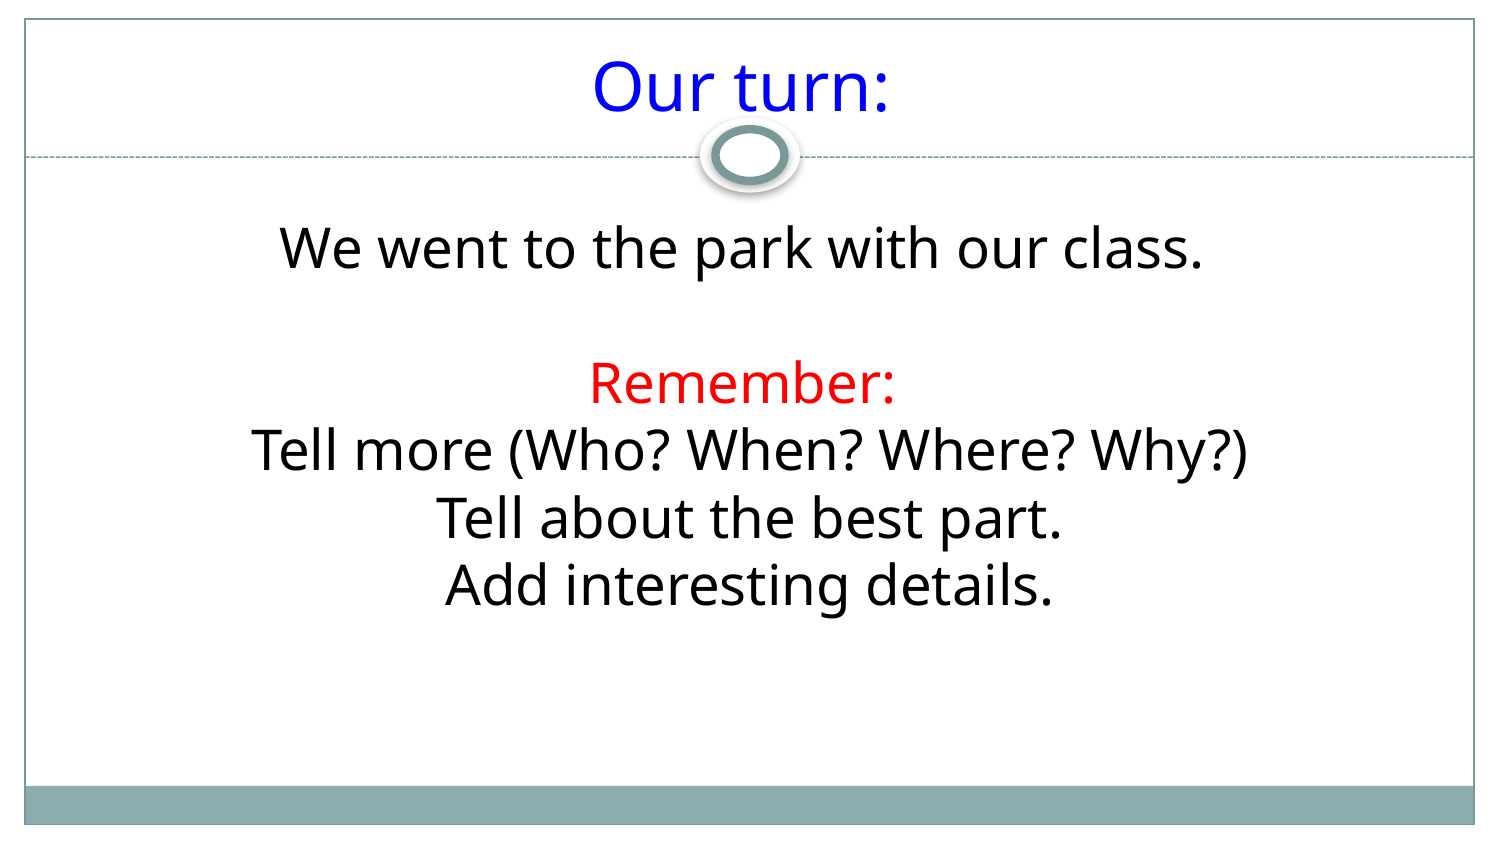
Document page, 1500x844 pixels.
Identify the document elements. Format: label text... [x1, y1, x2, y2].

title Our turn: [75, 0, 1425, 141]
list We went to the park with our class. Remember: Tell more (Who? When? Where? Why?) Tell about the best part. Add interesting details. [75, 196, 1425, 808]
